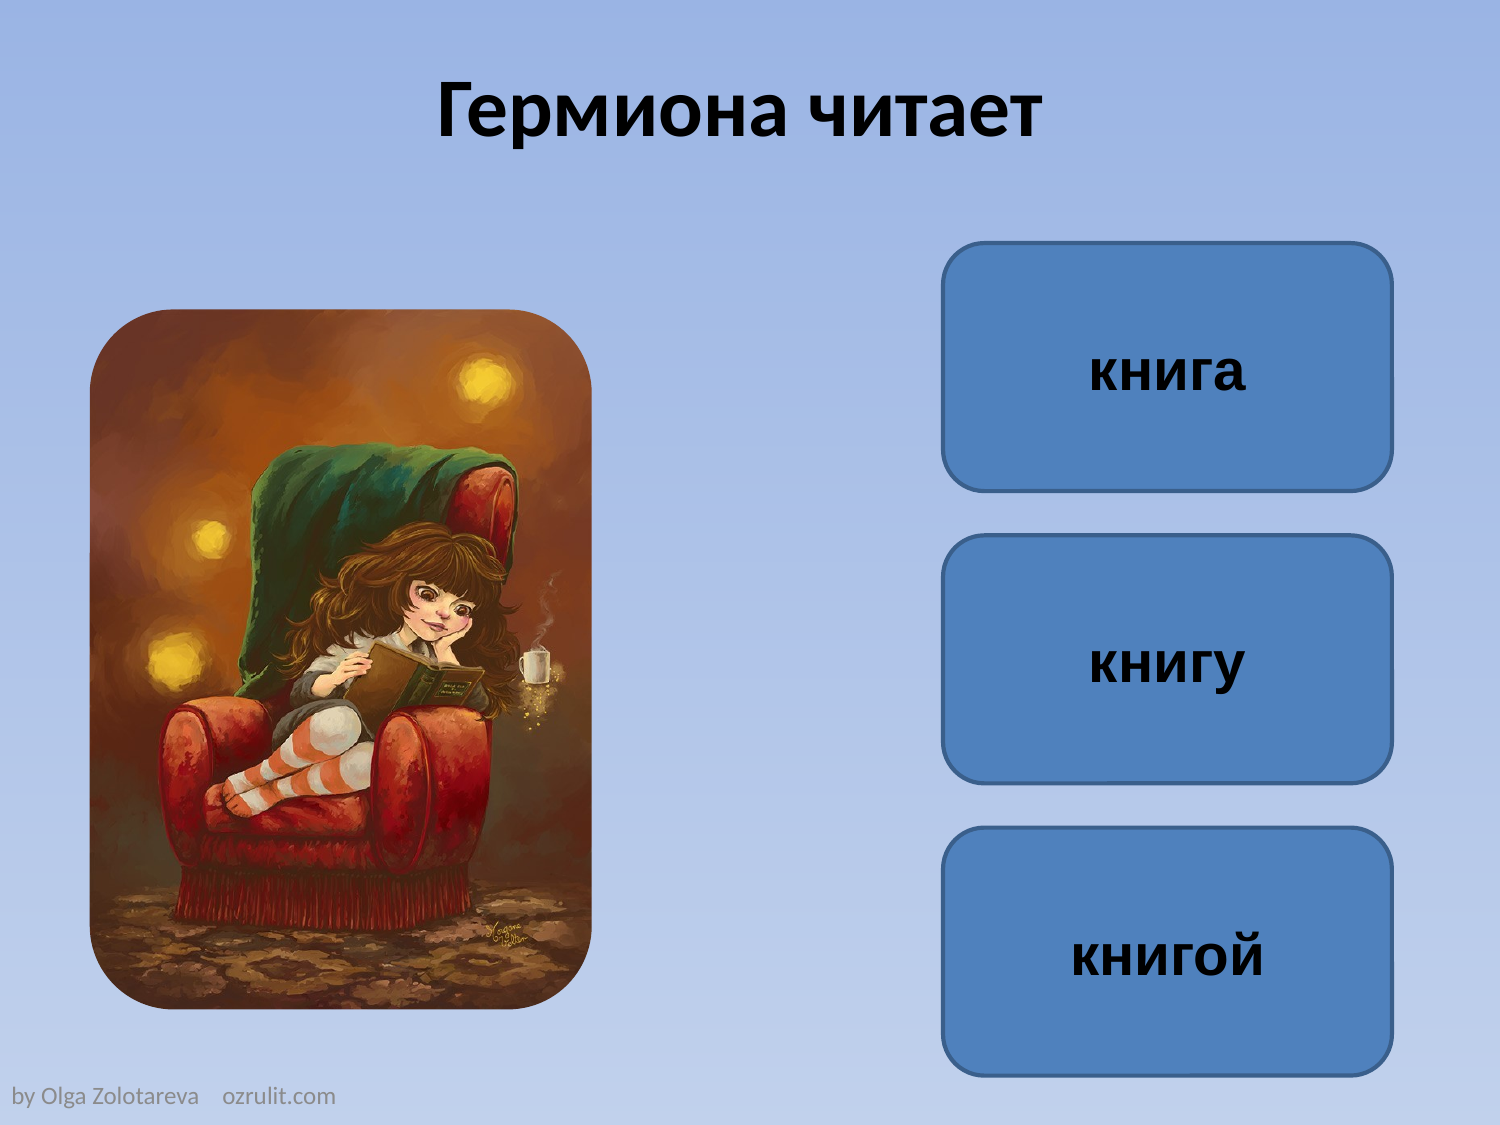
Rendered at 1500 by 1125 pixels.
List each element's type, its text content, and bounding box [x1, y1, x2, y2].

text_box Гермиона читает [236, 45, 1264, 160]
text_box книгу [940, 533, 1395, 786]
picture [89, 309, 592, 1010]
footer by Olga Zolotareva ozrulit.com [0, 1065, 412, 1125]
text_box книга [940, 240, 1395, 494]
text_box книгой [940, 825, 1395, 1078]
